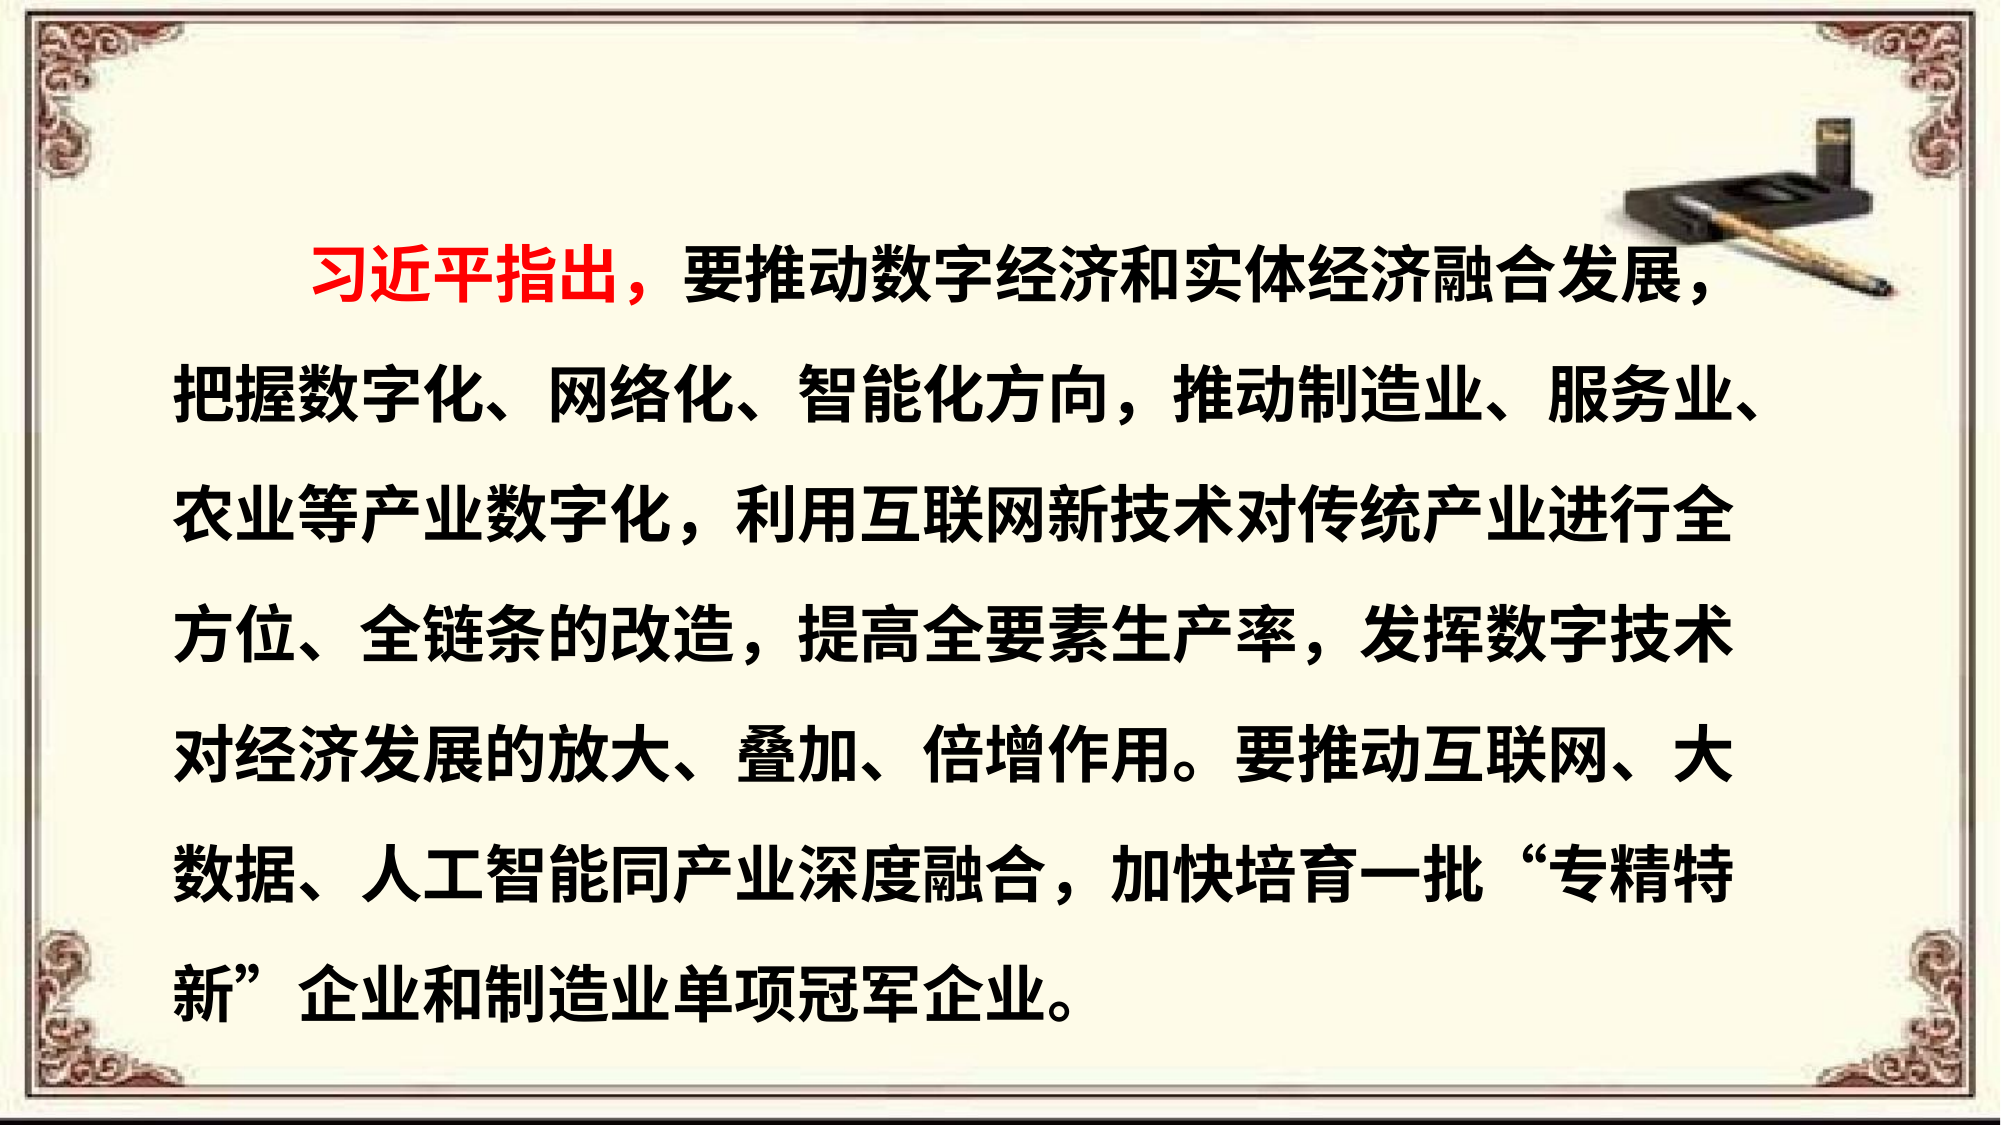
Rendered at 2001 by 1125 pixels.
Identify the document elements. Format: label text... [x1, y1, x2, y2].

text_box 习近平指出，要推动数字经济和实体经济融合发展，把握数字化、网络化、智能化方向，推动制造业、服务业、农业等产业数字化，利用互联网新技术对传统产业进行全方位、全链条的改造，提高全要素生产率，发挥数字技术对经济发展的放大、叠加、倍增作用。要推动互联网、大数据、人工智能同产业深度融合，加快培育一批“专精特新”企业和制造业单项冠军企业。 [157, 182, 1780, 1037]
picture [0, 0, 2001, 1125]
